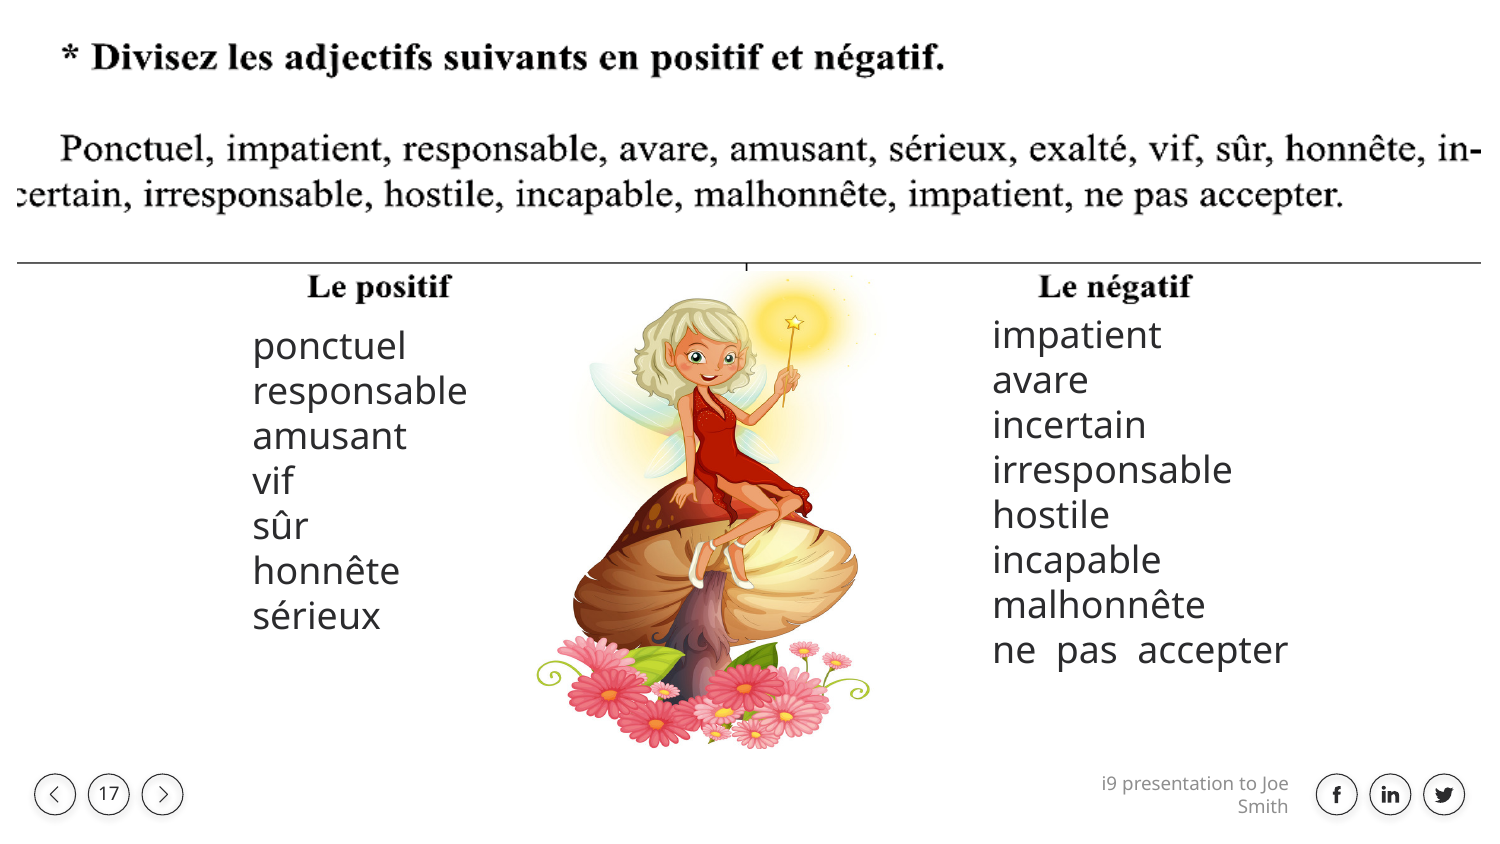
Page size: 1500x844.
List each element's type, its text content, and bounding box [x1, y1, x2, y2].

text_box ponctuel responsable amusant vif sûr honnête sérieux [237, 391, 483, 645]
picture [17, 14, 1482, 750]
text_box impatient avare incertain irresponsable hostile incapable malhonnête ne pas accepter [977, 391, 1304, 679]
